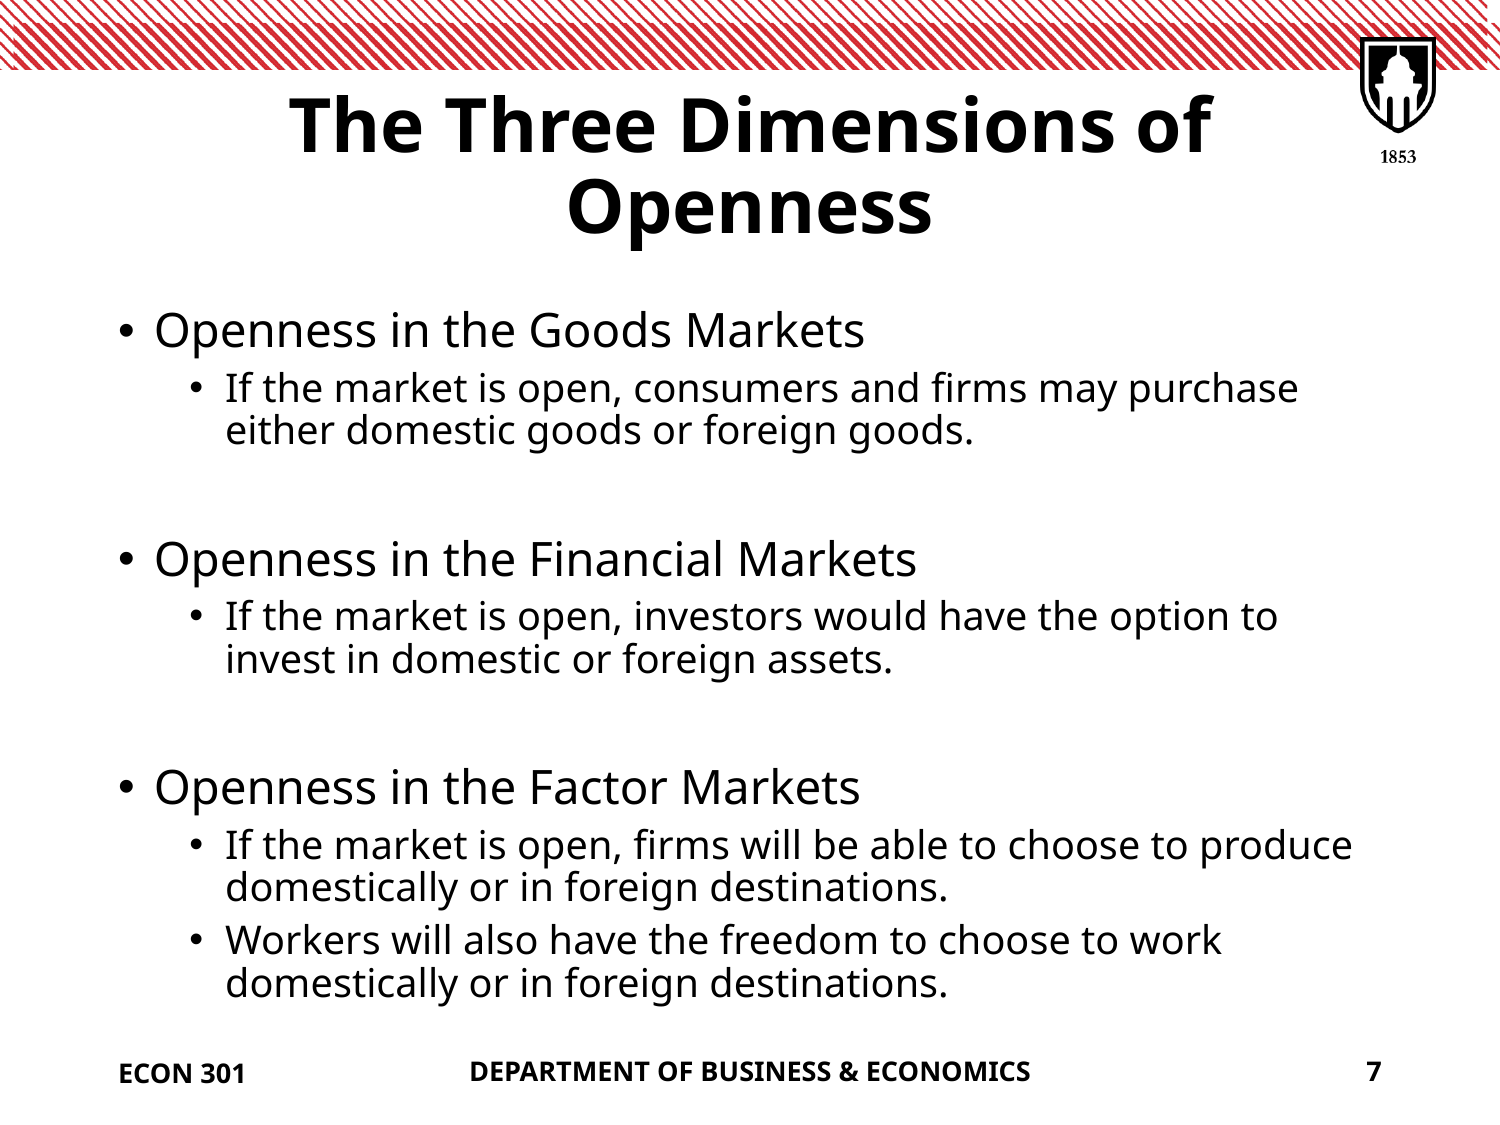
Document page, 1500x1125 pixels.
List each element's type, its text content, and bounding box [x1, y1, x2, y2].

slide_number 7 [1059, 1042, 1397, 1103]
slide_number ECON 301 [103, 1042, 277, 1103]
list Openness in the Goods Markets If the market is open, consumers and firms may purchase either domestic goods or foreign goods. Openness in the Financial Markets If the market is open, investors would have the option to invest in domestic or foreign assets. Openness in the Factor Markets If the market is open, firms will be able to choose to produce domestically or in foreign destinations. Workers will also have the freedom to choose to work domestically or in foreign destinations. [103, 299, 1409, 1014]
footer DEPARTMENT OF BUSINESS & ECONOMICS [277, 1042, 1059, 1103]
title The Three Dimensions of Openness [103, 59, 1397, 278]
picture [0, 0, 1500, 163]
